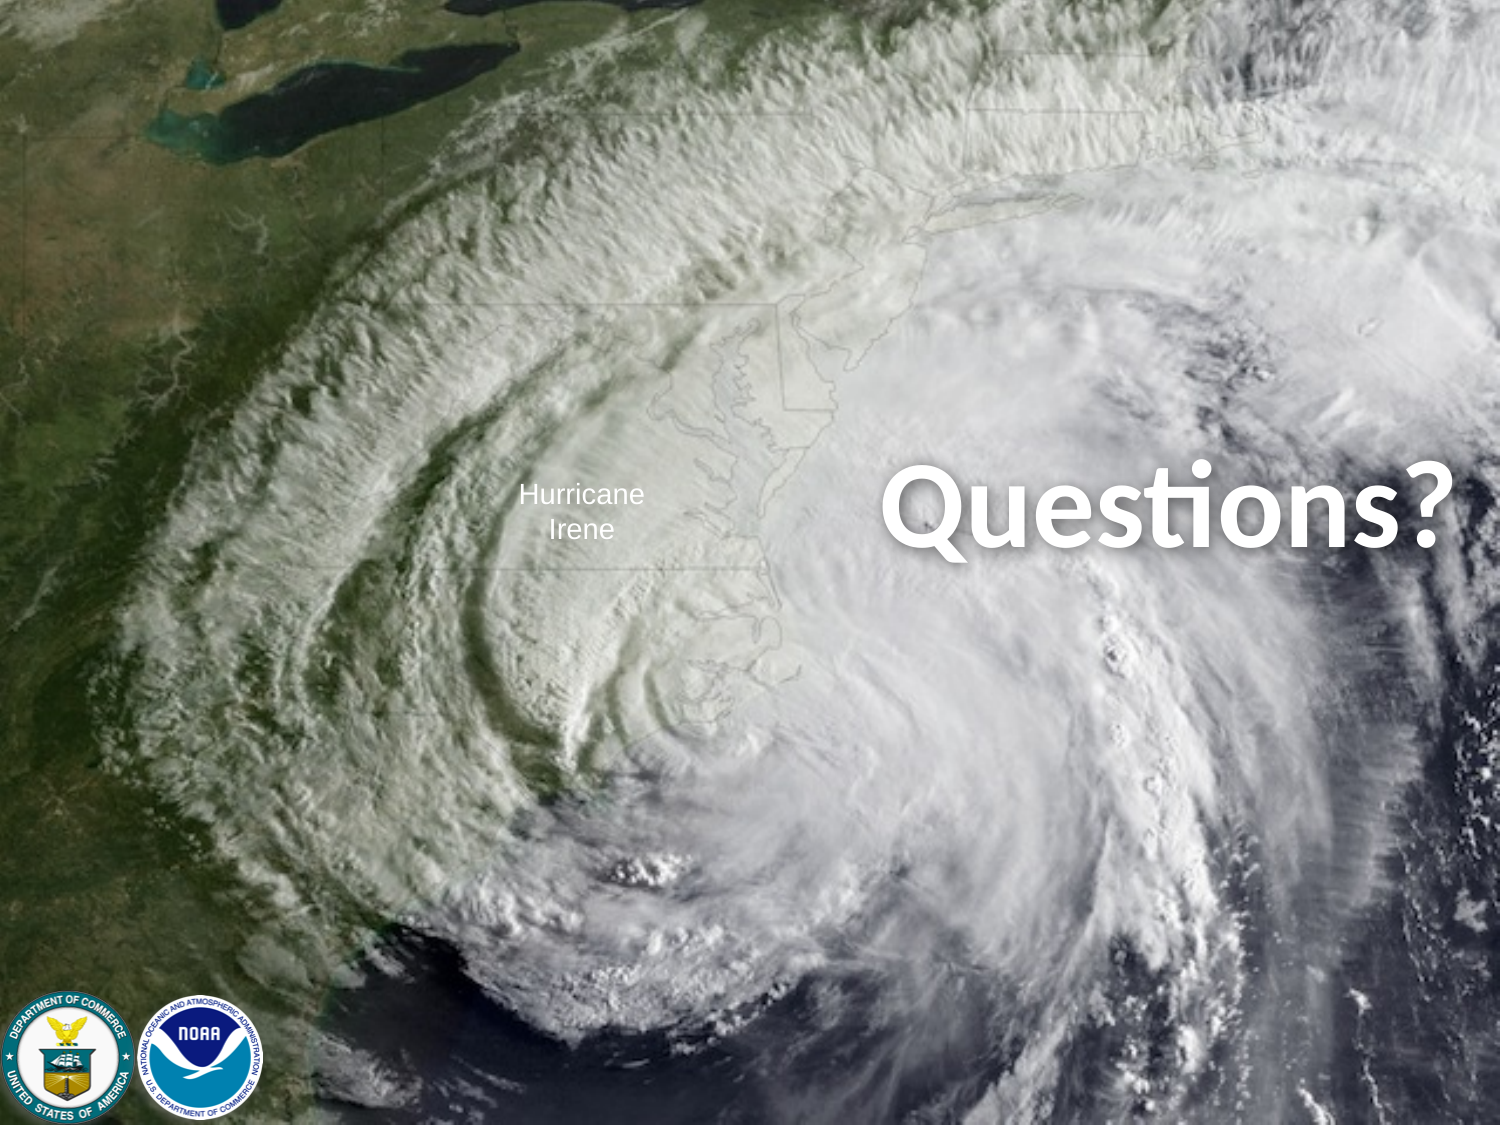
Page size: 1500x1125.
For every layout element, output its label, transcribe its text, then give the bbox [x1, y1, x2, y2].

title Questions? [509, 409, 1475, 609]
picture [0, 0, 1500, 1125]
